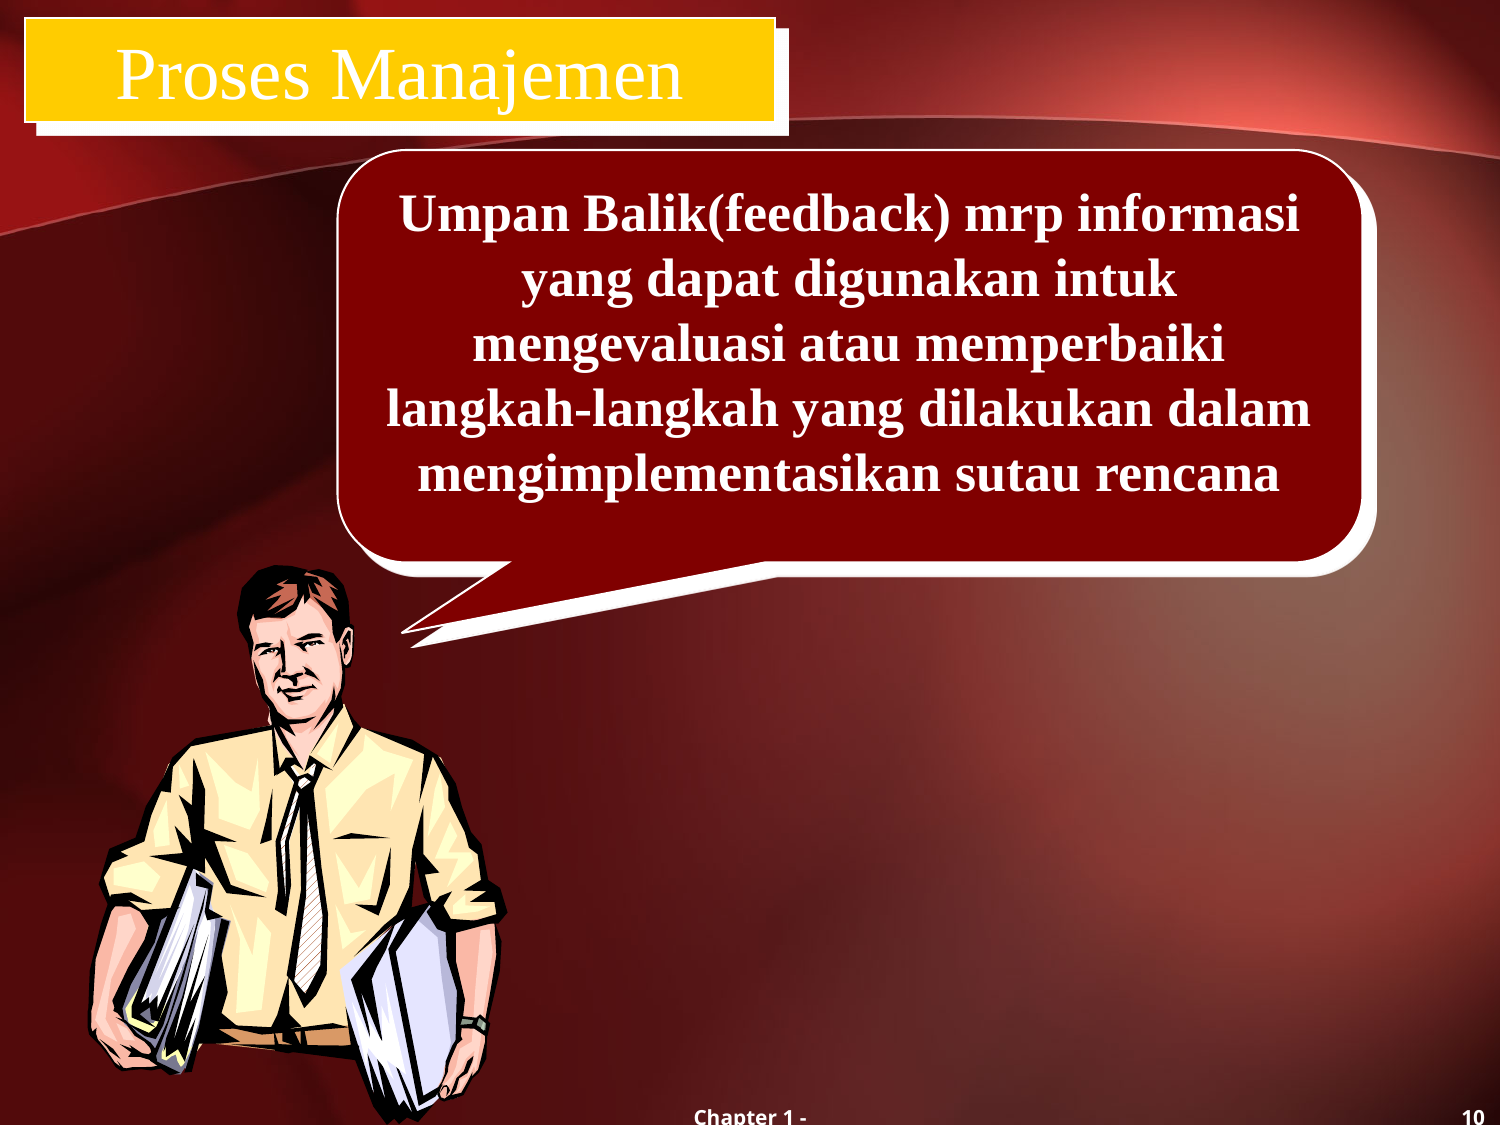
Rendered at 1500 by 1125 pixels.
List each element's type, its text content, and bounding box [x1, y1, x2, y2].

slide_number 10 [1149, 1097, 1500, 1121]
picture [0, 0, 1500, 1125]
footer Chapter 1 - [512, 1097, 988, 1125]
text_box Proses Manajemen [24, 17, 775, 123]
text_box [87, 564, 508, 1125]
text_box Umpan Balik(feedback) mrp informasi yang dapat digunakan intuk mengevaluasi atau memperbaiki langkah-langkah yang dilakukan dalam mengimplementasikan sutau rencana [337, 149, 1363, 612]
